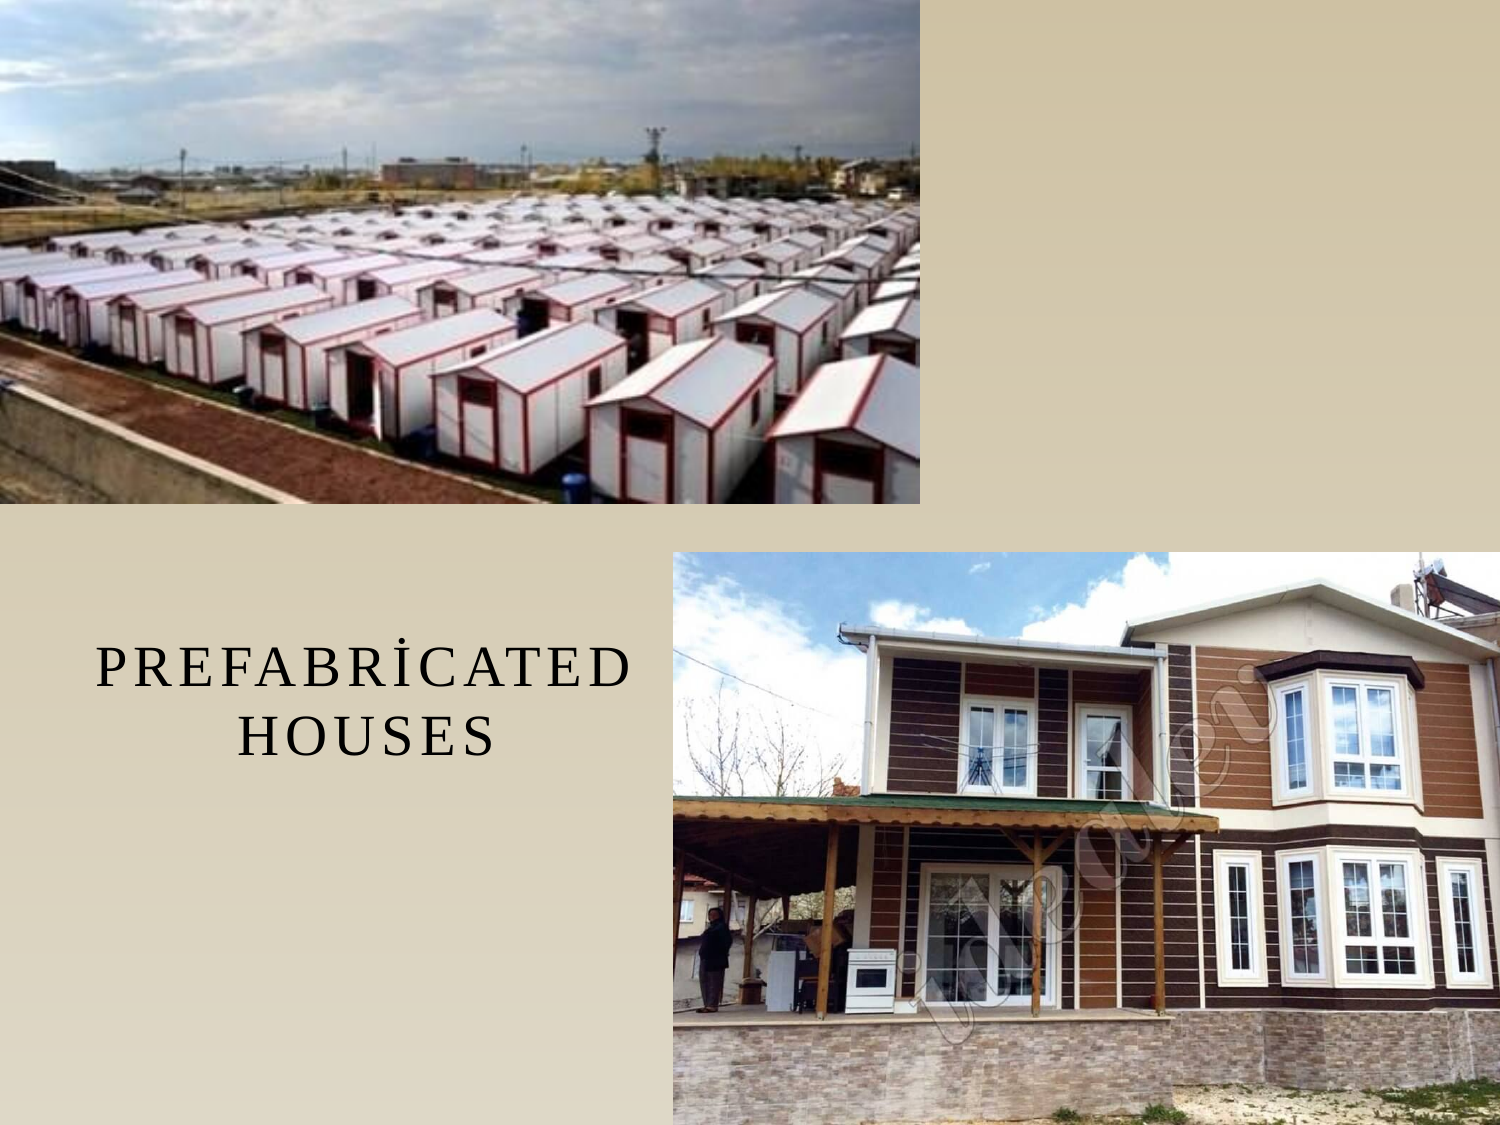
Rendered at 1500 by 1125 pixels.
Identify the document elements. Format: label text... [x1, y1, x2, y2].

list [0, 0, 921, 504]
picture [672, 552, 1500, 1125]
title Prefabricated houses [41, 609, 672, 776]
